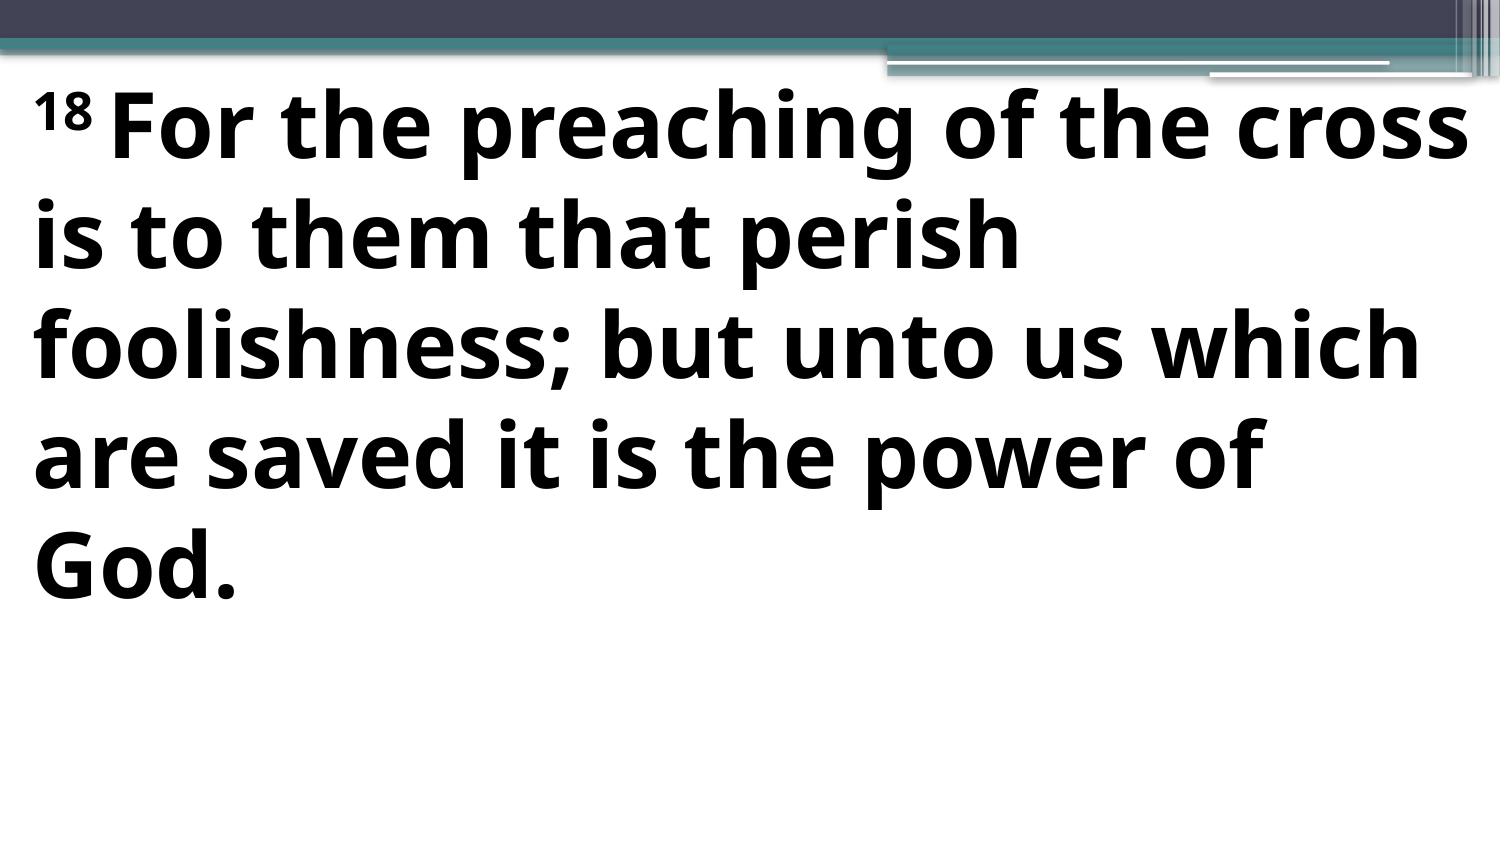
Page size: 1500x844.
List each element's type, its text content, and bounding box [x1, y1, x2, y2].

list 18 For the preaching of the cross is to them that perish foolishness; but unto us which are saved it is the power of God. [0, 59, 1488, 835]
